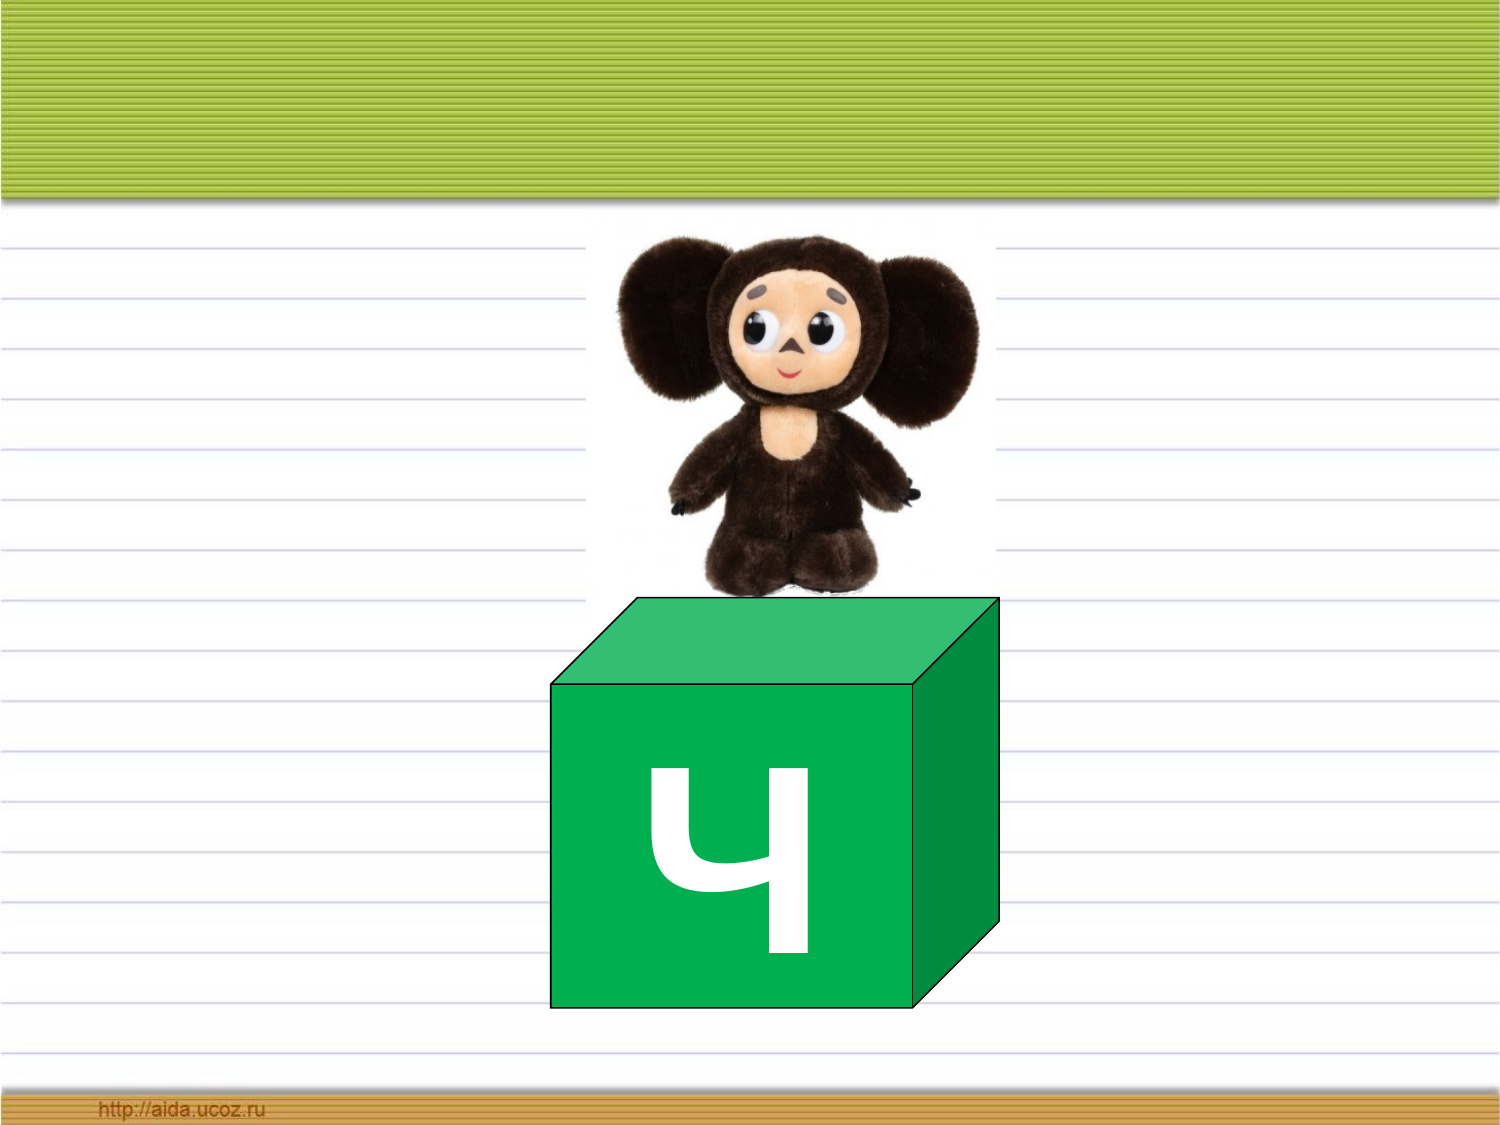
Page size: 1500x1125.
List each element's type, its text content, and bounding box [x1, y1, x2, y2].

text_box Ч [550, 648, 1000, 1008]
picture [0, 0, 1500, 1125]
